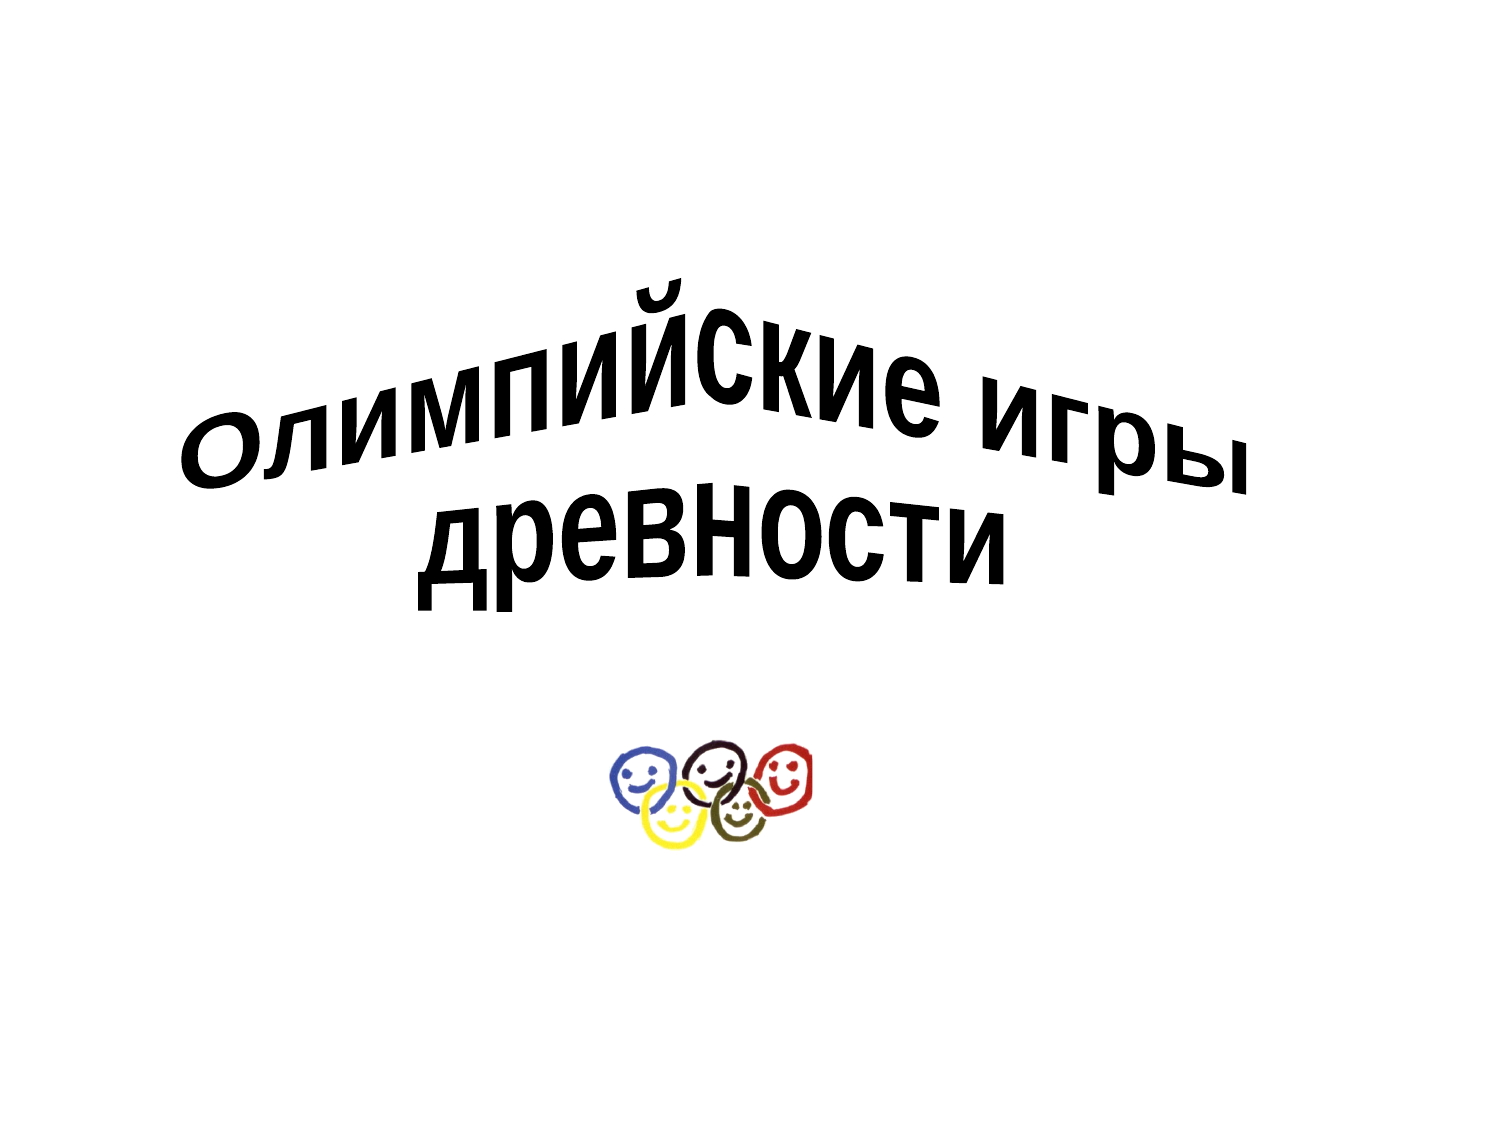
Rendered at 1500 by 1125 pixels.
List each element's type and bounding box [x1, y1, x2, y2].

picture [609, 679, 813, 893]
